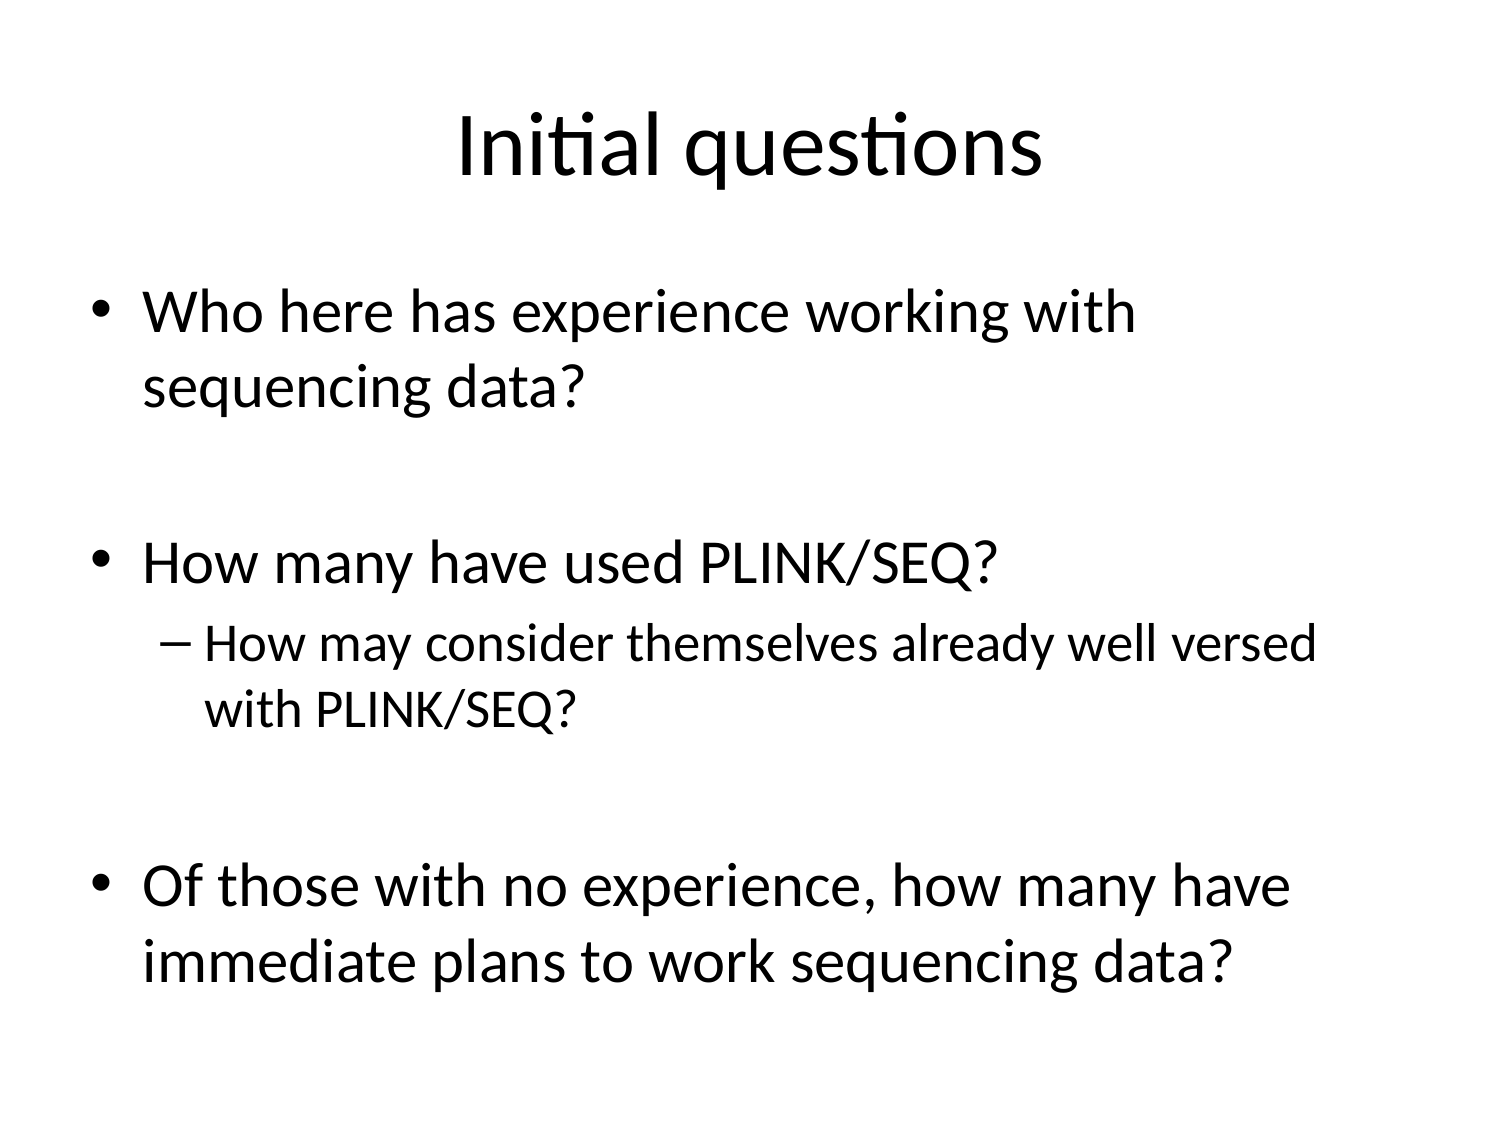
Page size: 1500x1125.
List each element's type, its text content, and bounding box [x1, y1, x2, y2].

list Who here has experience working with sequencing data? How many have used PLINK/SEQ? How may consider themselves already well versed with PLINK/SEQ? Of those with no experience, how many have immediate plans to work sequencing data? [75, 262, 1425, 1005]
title Initial questions [75, 45, 1425, 233]
